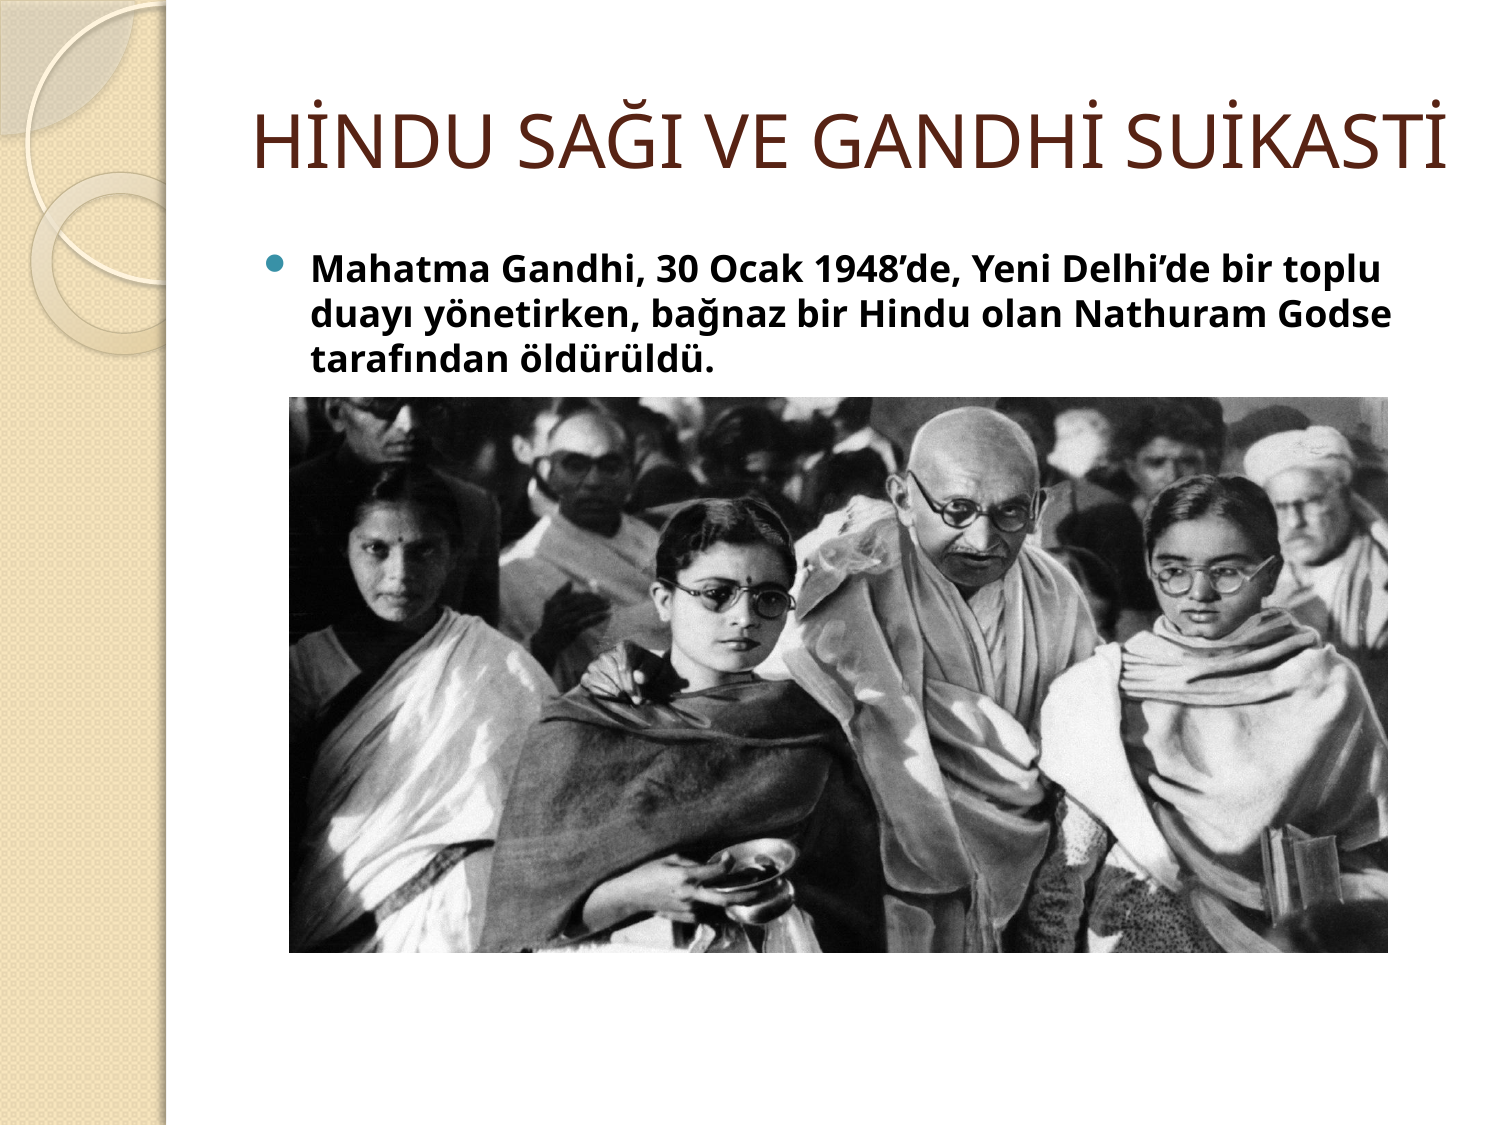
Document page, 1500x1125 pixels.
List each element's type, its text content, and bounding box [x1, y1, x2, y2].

picture [288, 396, 1389, 953]
list Mahatma Gandhi, 30 Ocak 1948’de, Yeni Delhi’de bir toplu duayı yönetirken, bağnaz bir Hindu olan Nathuram Godse tarafından öldürüldü. [235, 237, 1466, 1025]
title HİNDU SAĞI VE GANDHİ SUİKASTİ [235, 45, 1466, 233]
